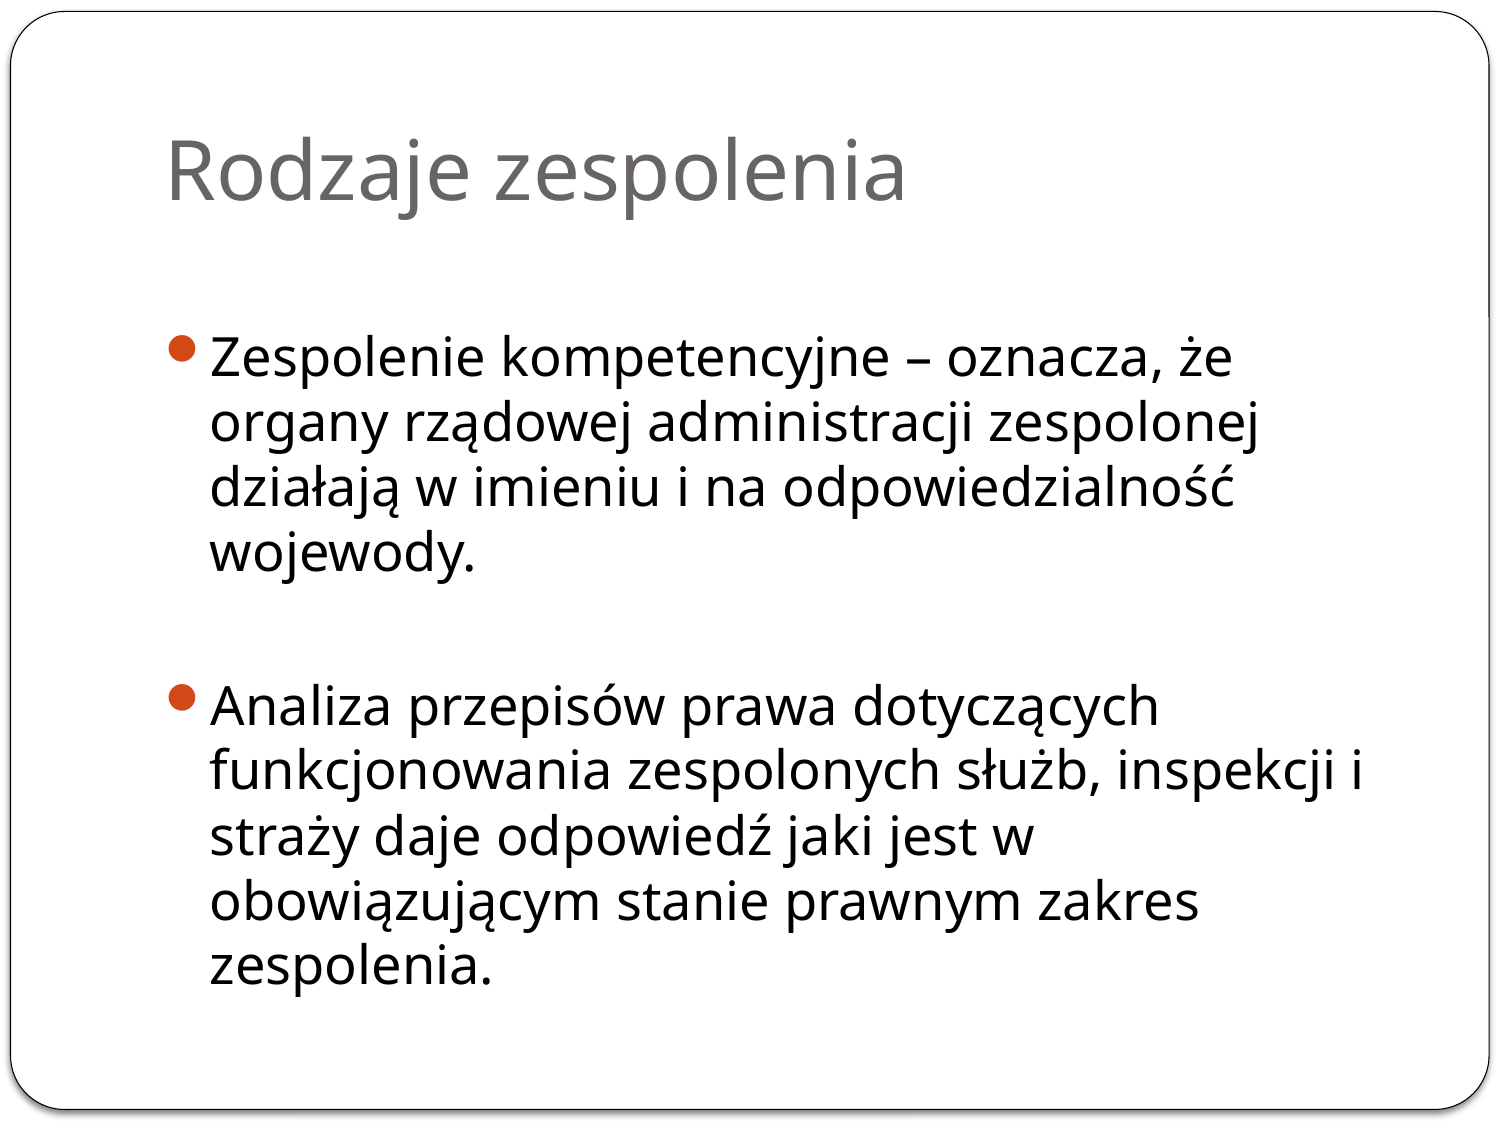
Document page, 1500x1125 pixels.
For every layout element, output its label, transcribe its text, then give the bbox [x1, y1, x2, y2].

title Rodzaje zespolenia [150, 45, 1425, 233]
list Zespolenie kompetencyjne – oznacza, że organy rządowej administracji zespolonej działają w imieniu i na odpowiedzialność wojewody. Analiza przepisów prawa dotyczących funkcjonowania zespolonych służb, inspekcji i straży daje odpowiedź jaki jest w obowiązującym stanie prawnym zakres zespolenia. [150, 237, 1425, 988]
